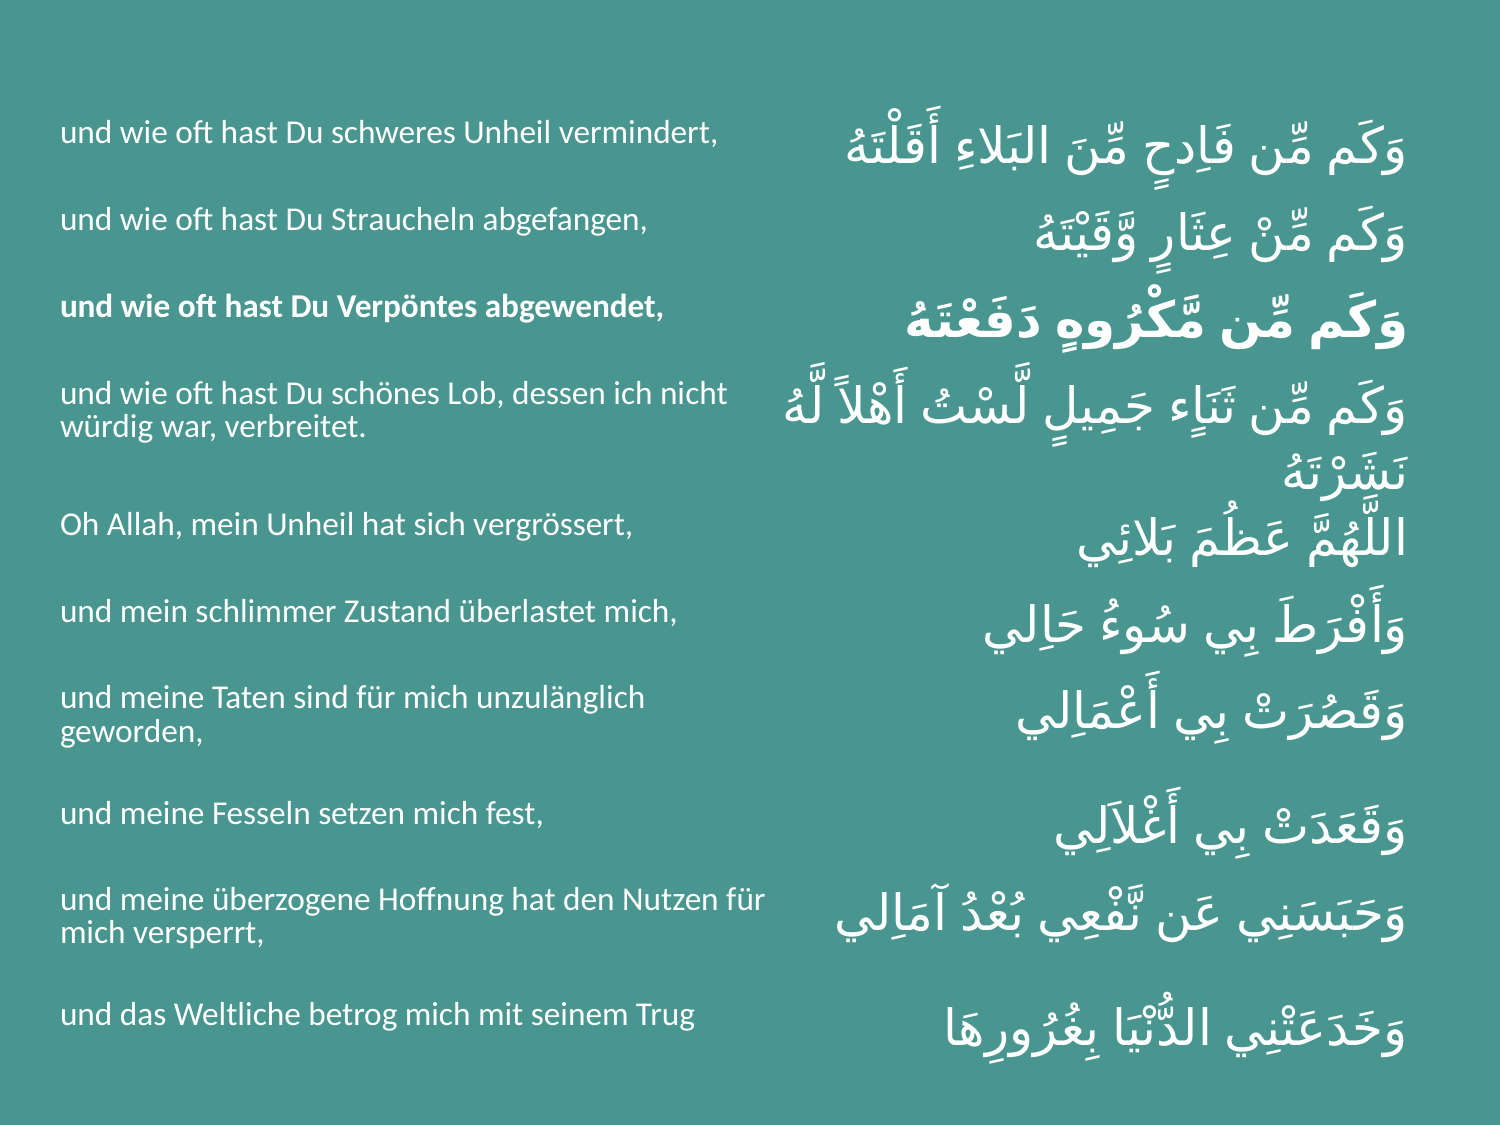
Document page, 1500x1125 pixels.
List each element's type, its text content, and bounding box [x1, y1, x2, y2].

table_cell Oh Allah, mein Unheil hat sich vergrössert, [59, 510, 770, 596]
table_cell اللَّهُمَّ عَظُمَ بَلائِي [770, 510, 1409, 596]
table_cell وَقَعَدَتْ بِي أَغْلاَلِي [770, 798, 1409, 885]
table_header وَكَم مِّن فَاِدحٍ مِّنَ البَلاءِ أَقَلْتَهُ [770, 118, 1409, 205]
table_cell وَكَم مِّن مَّكْرُوهٍ دَفَعْتَهُ [770, 291, 1409, 378]
table_cell und wie oft hast Du Verpöntes abgewendet, [59, 291, 770, 378]
table_cell وَكَم مِّنْ عِثَارٍ وَّقَيْتَهُ [770, 205, 1409, 291]
table_cell وَأَفْرَطَ بِي سُوءُ حَاِلي [770, 596, 1409, 683]
table_cell وَحَبَسَنِي عَن نَّفْعِي بُعْدُ آمَاِلي [770, 885, 1409, 1000]
table_cell وَخَدَعَتْنِي الدُّنْيَا بِغُرُورِهَا [770, 1000, 1409, 1087]
table_cell und meine Fesseln setzen mich fest, [59, 798, 770, 885]
table_cell وَقَصُرَتْ بِي أَعْمَاِلي [770, 683, 1409, 798]
table_cell und mein schlimmer Zustand überlastet mich, [59, 596, 770, 683]
table_cell und das Weltliche betrog mich mit seinem Trug [59, 1000, 770, 1087]
table_cell und wie oft hast Du schönes Lob, dessen ich nicht würdig war, verbreitet. [59, 378, 770, 510]
table_header und wie oft hast Du schweres Unheil vermindert, [59, 118, 770, 205]
table_cell und meine überzogene Hoffnung hat den Nutzen für mich versperrt, [59, 885, 770, 1000]
table_cell und meine Taten sind für mich unzulänglich geworden, [59, 683, 770, 798]
table_cell und wie oft hast Du Straucheln abgefangen, [59, 205, 770, 291]
table_cell وَكَم مِّن ثَنَاٍء جَمِيلٍ لَّسْتُ أَهْلاً لَّهُ نَشَرْتَهُ [770, 378, 1409, 510]
